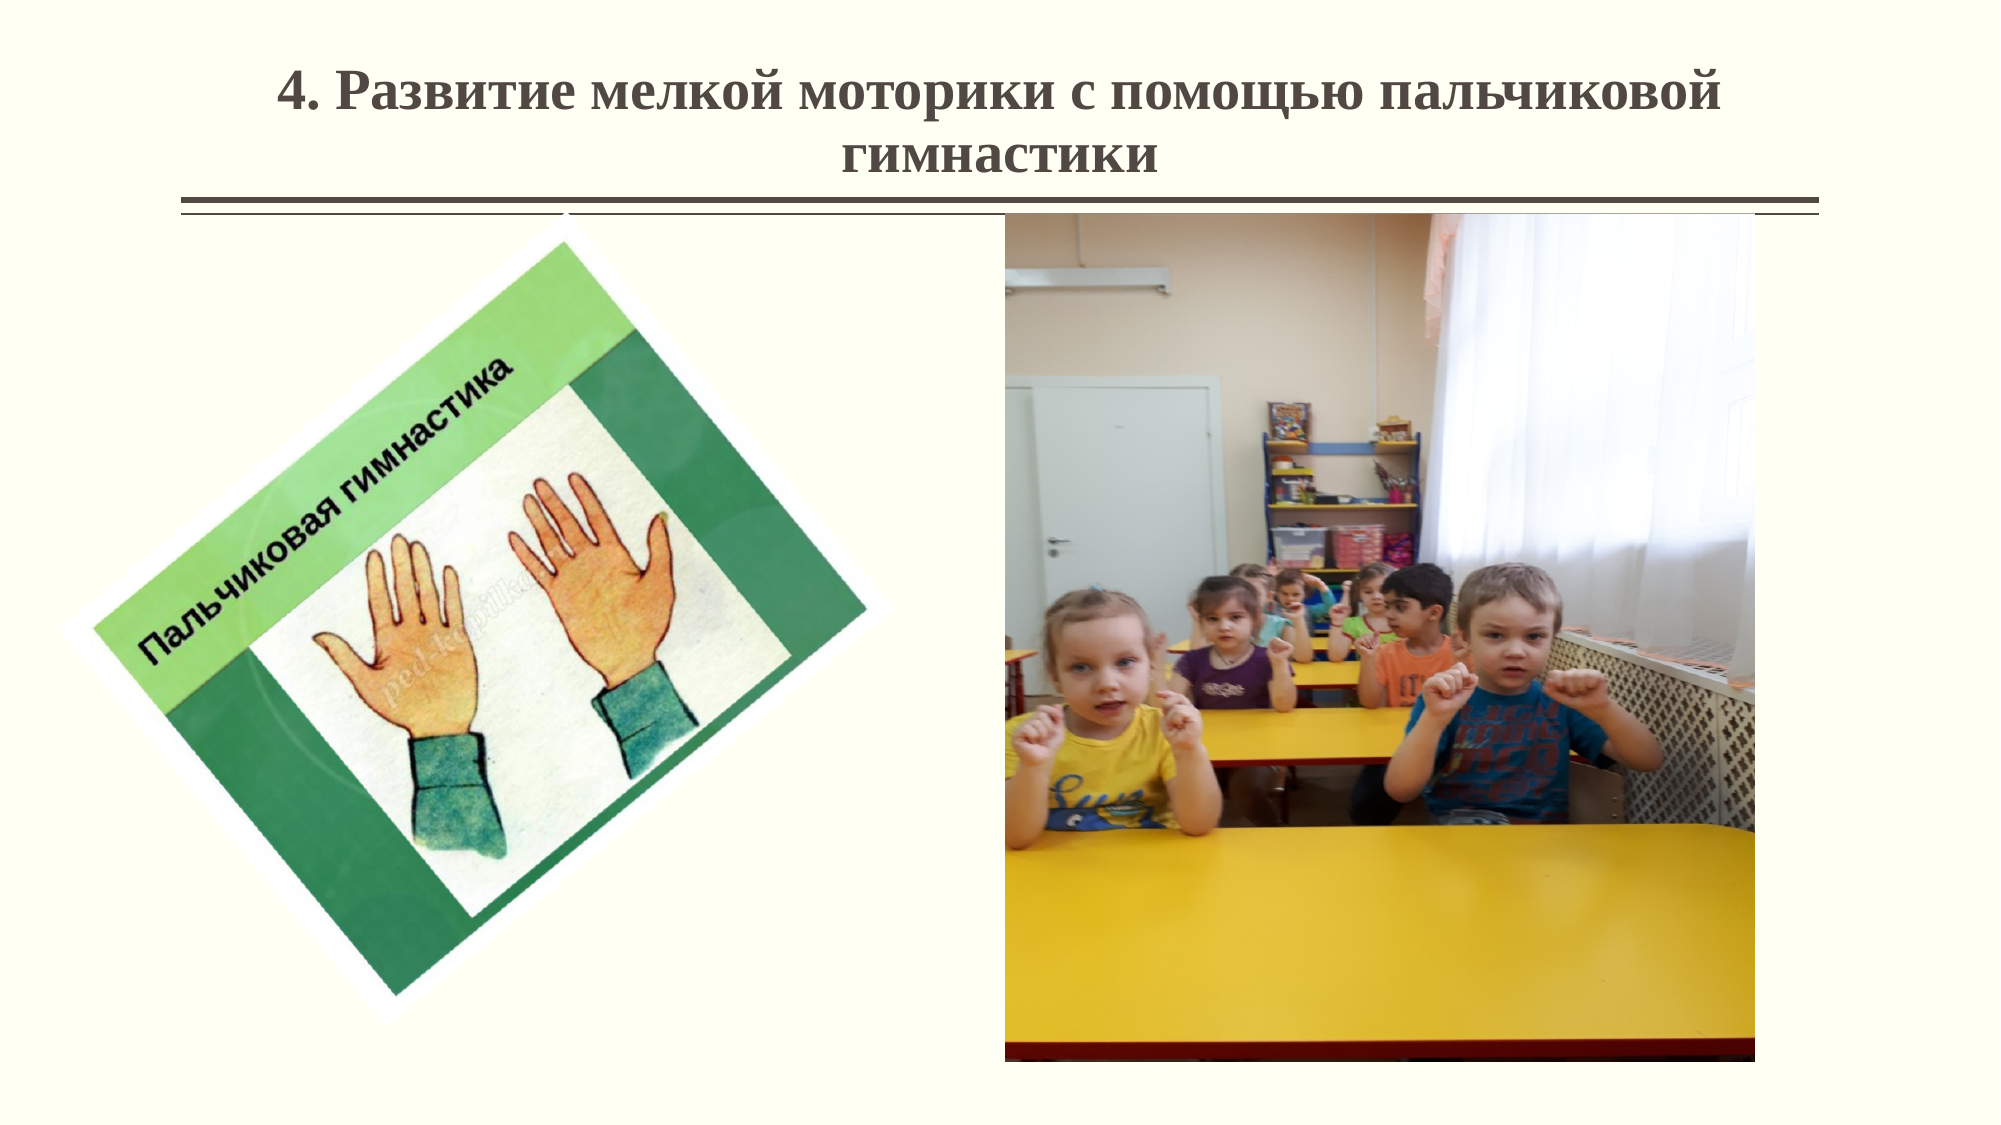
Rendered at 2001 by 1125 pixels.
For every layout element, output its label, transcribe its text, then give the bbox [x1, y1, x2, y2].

picture [59, 212, 893, 1026]
picture [1005, 1013, 1754, 1062]
picture [1005, 214, 1754, 262]
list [955, 262, 1804, 1013]
title 4. Развитие мелкой моторики с помощью пальчиковой гимнастики [181, 12, 1819, 193]
